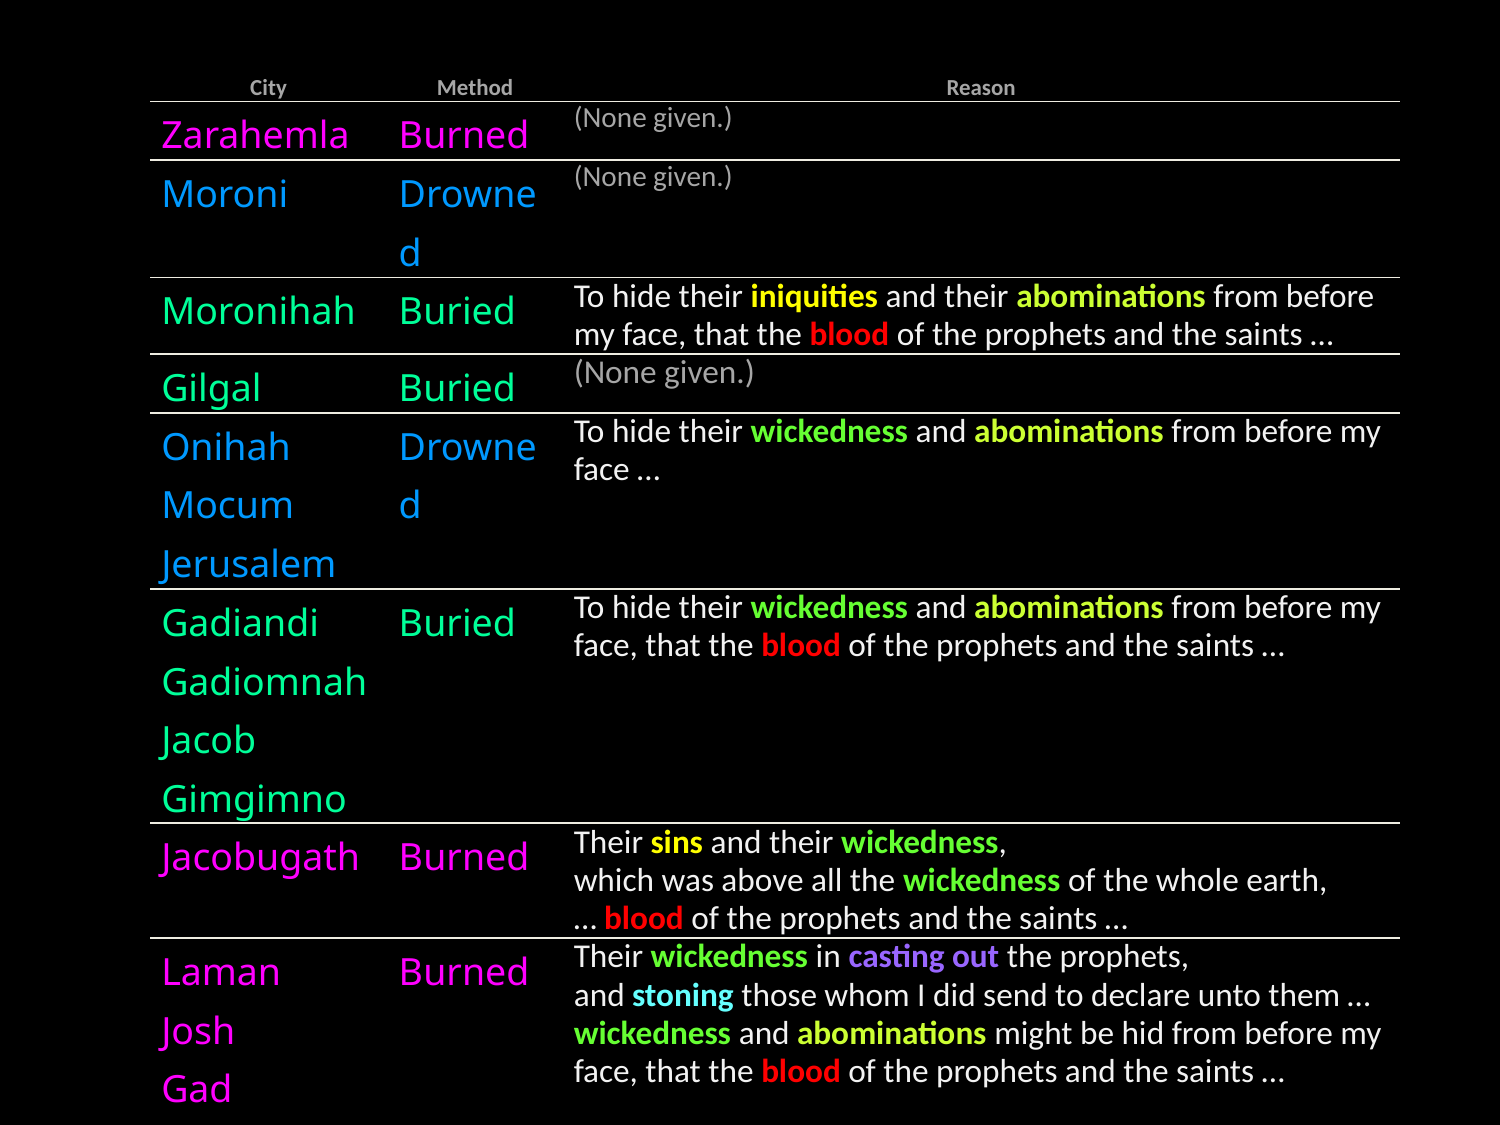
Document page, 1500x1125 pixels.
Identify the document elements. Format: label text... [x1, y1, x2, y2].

table_cell (None given.) [562, 355, 1400, 412]
table_cell Buried [387, 278, 562, 353]
table_cell Their sins and their wickedness, which was above all the wickedness of the whole earth, … blood of the prophets and the saints … [562, 824, 1400, 937]
table_cell Buried [387, 590, 562, 822]
table_cell Zarahemla [150, 102, 387, 159]
table_cell To hide their wickedness and abominations from before my face … [562, 414, 1400, 588]
table_cell Moronihah [150, 278, 387, 353]
table_cell Burned [387, 824, 562, 937]
table_cell Gilgal [150, 355, 387, 412]
table_header City [150, 75, 387, 101]
table_header Reason [562, 75, 1400, 101]
table_cell (None given.) [562, 102, 1400, 159]
table_cell Onihah Mocum Jerusalem [150, 414, 387, 588]
table_cell Drowned [387, 161, 562, 277]
table_cell (None given.) [562, 161, 1400, 277]
table_cell Drowned [387, 414, 562, 588]
table_cell Burned [387, 939, 562, 1125]
table_cell Laman Josh Gad Kishkumen [150, 939, 387, 1125]
table_cell Buried [387, 355, 562, 412]
table_cell Their wickedness in casting out the prophets, and stoning those whom I did send to declare unto them … wickedness and abominations might be hid from before my face, that the blood of the prophets and the saints … [562, 939, 1400, 1125]
table_cell Gadiandi Gadiomnah Jacob Gimgimno [150, 590, 387, 822]
table_cell Jacobugath [150, 824, 387, 937]
table_cell To hide their iniquities and their abominations from before my face, that the blood of the prophets and the saints … [562, 278, 1400, 353]
table_cell Burned [387, 102, 562, 159]
table_cell To hide their wickedness and abominations from before my face, that the blood of the prophets and the saints … [562, 590, 1400, 822]
table_cell Moroni [150, 161, 387, 277]
table_header Method [387, 75, 562, 101]
